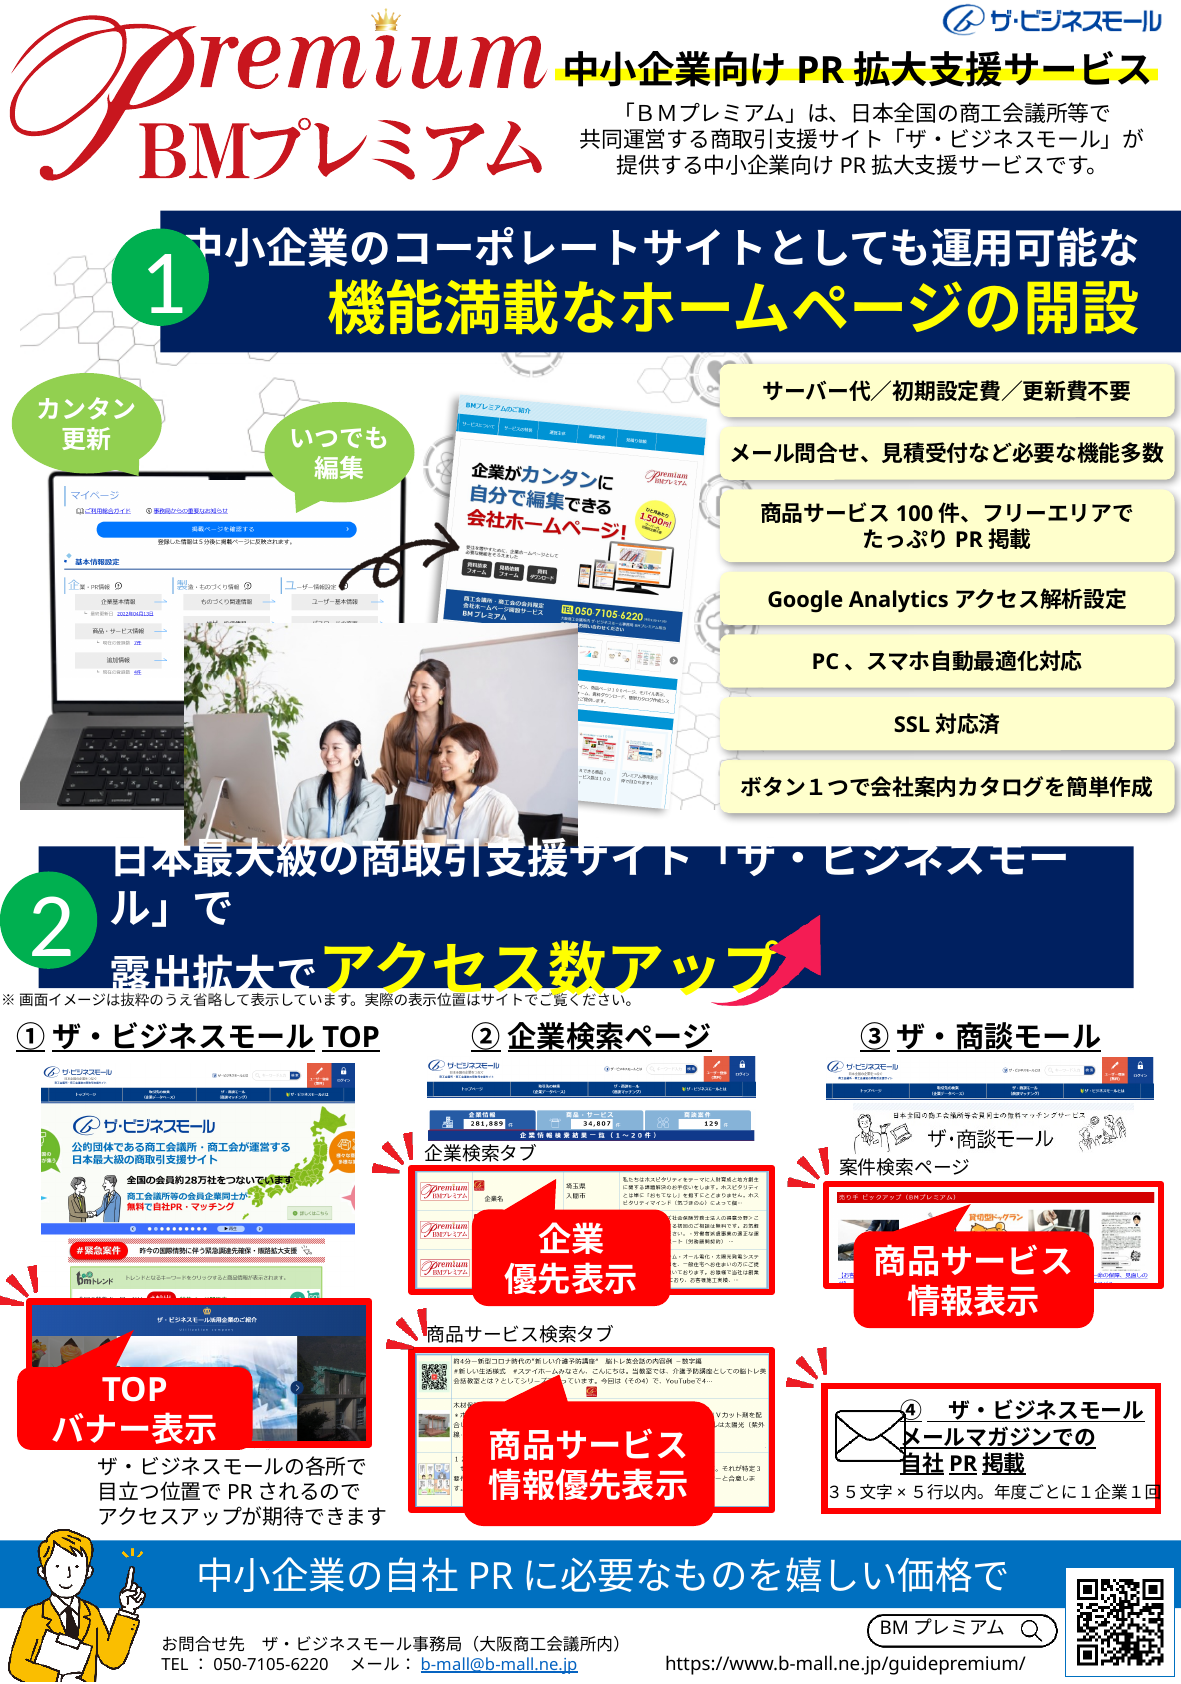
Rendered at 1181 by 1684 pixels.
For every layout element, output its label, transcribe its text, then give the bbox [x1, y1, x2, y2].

picture [0, 1518, 188, 1684]
text_box 中小企業の自社PRに必要なものを嬉しい価格で [188, 1539, 1181, 1609]
text_box ※画面イメージは抜粋のうえ省略して表示しています。実際の表示位置はサイトでご覧ください。 [0, 983, 655, 1016]
text_box ①ザ・ビジネスモールTOP [15, 1018, 381, 1054]
text_box SSL対応済 [764, 696, 1176, 752]
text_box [414, 1170, 769, 1289]
picture [767, 1057, 1158, 1283]
picture [859, 1553, 1175, 1684]
text_box サーバー代／初期設定費／更新費不要 [764, 362, 1176, 419]
text_box 「ＢＭプレミアム」は、日本全国の商工会議所等で 共同運営する商取引支援サイト「ザ・ビジネスモール」が 提供する中小企業向けPR拡大支援サービスです。 [561, 93, 1165, 184]
text_box TOP バナー表示 [16, 1366, 83, 1451]
table_cell [33, 983, 655, 999]
text_box 商品サービス100件、フリーエリアで たっぷりPR掲載 [764, 488, 1176, 564]
text_box [823, 1385, 1159, 1512]
text_box 1 [117, 227, 204, 252]
text_box 中小企業向けPR拡大支援サービス [552, 38, 1178, 98]
picture [923, 0, 1181, 52]
text_box 案件検索ページ [856, 1155, 971, 1179]
text_box https://www.b-mall.ne.jp/guidepremium/ [650, 1644, 859, 1682]
text_box 日本最大級の商取引支援サイト「ザ・ビジネスモール」で 露出拡大でアクセス数アップ [38, 846, 1134, 989]
text_box お問合せ先 ザ・ビジネスモール事務局（大阪商工会議所内） TEL：050-7105-6220 メール：b-mall@b-mall.ne.jp [188, 1633, 698, 1677]
text_box Google Analyticsアクセス解析設定 [764, 570, 1176, 626]
text_box 商品サービス情報表示 [852, 1283, 1095, 1330]
text_box ザ・ビジネスモールの各所で 目立つ位置でPRされるので アクセスアップが期待できます [83, 1446, 449, 1536]
text_box ３５文字×５行以内。年度ごとに１企業１回 [825, 1481, 1162, 1502]
picture [20, 252, 764, 887]
text_box ④ ザ・ビジネスモール メールマガジンでの 自社PR掲載 [900, 1397, 1145, 1476]
text_box PC、スマホ自動最適化対応 [764, 635, 1176, 689]
text_box 中小企業のコーポレートサイトとしても運用可能な 機能満載なホームページの開設 [160, 210, 1181, 353]
text_box ボタン１つで会社案内カタログを簡単作成 [721, 761, 1176, 815]
text_box カンタン更新 [10, 398, 20, 448]
text_box メール問合せ、見積受付など必要な機能多数 [764, 427, 1176, 481]
text_box ③ザ・商談モール [860, 1018, 1102, 1054]
text_box ②企業検索ページ [471, 1018, 712, 1054]
picture [427, 1056, 756, 1101]
text_box 企業検索タブ [440, 1141, 538, 1165]
picture [4, 4, 552, 188]
text_box 商品サービス情報優先表示 [462, 1508, 716, 1528]
picture [696, 894, 872, 1026]
text_box 商品サービス検索タブ [454, 1322, 615, 1346]
text_box 2 [0, 870, 99, 970]
text_box 企業 優先表示 [470, 1289, 672, 1308]
picture [0, 1063, 920, 1508]
